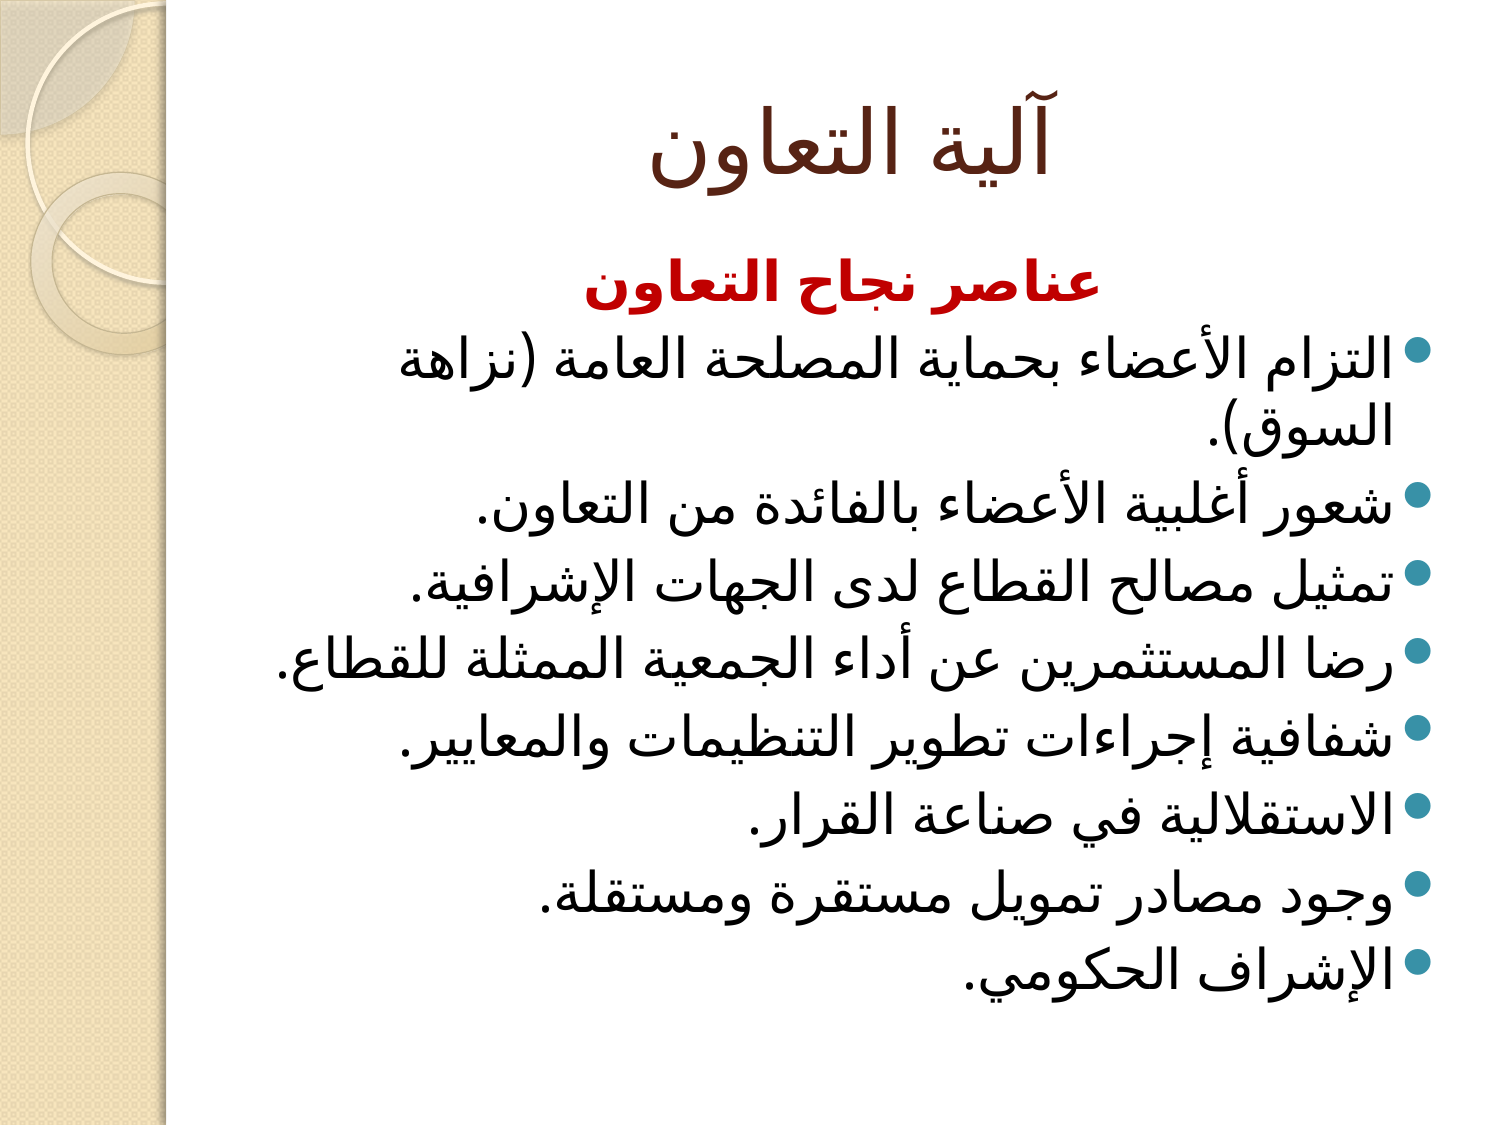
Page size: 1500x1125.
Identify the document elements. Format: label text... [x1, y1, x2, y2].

title آلية التعاون [235, 45, 1466, 233]
list عناصر نجاح التعاون التزام الأعضاء بحماية المصلحة العامة (نزاهة السوق). شعور أغلبية الأعضاء بالفائدة من التعاون. تمثيل مصالح القطاع لدى الجهات الإشرافية. رضا المستثمرين عن أداء الجمعية الممثلة للقطاع. شفافية إجراءات تطوير التنظيمات والمعايير. الاستقلالية في صناعة القرار. وجود مصادر تمويل مستقرة ومستقلة. الإشراف الحكومي. [235, 237, 1466, 1025]
